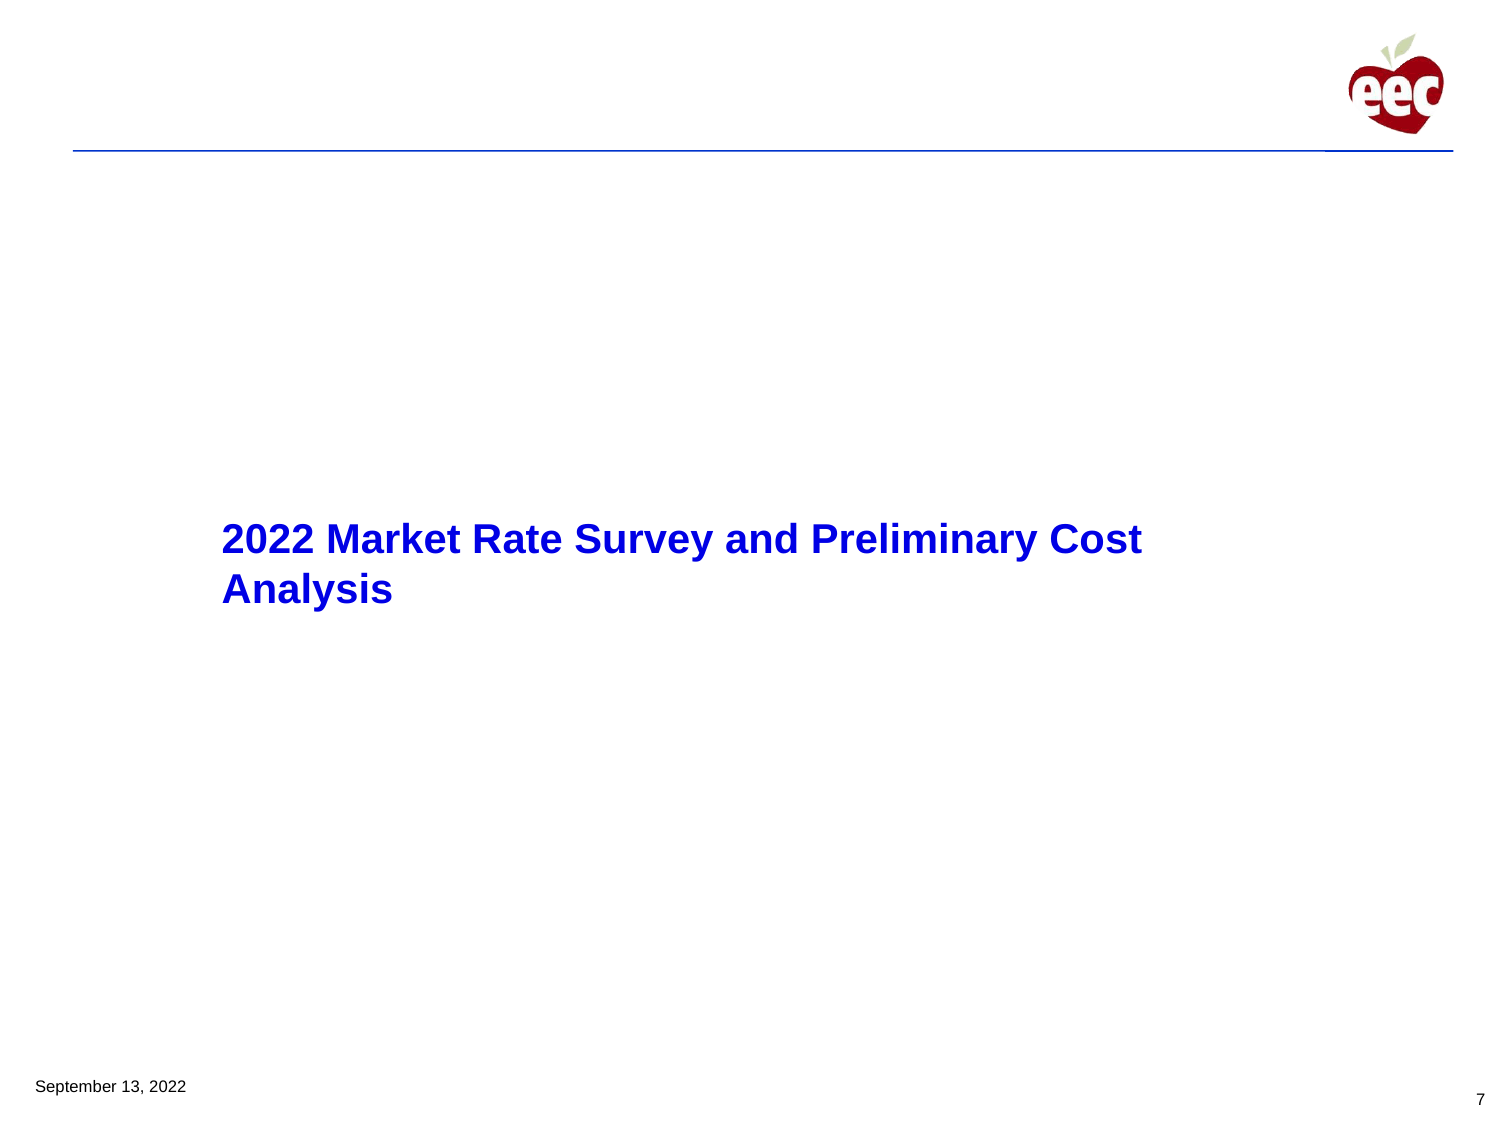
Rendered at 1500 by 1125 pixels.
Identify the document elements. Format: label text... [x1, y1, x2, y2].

text_box September 13, 2022 [0, 1068, 205, 1103]
text_box 7 [1182, 1081, 1500, 1125]
picture [1342, 29, 1451, 138]
text_box 2022 Market Rate Survey and Preliminary Cost Analysis [210, 506, 1290, 618]
